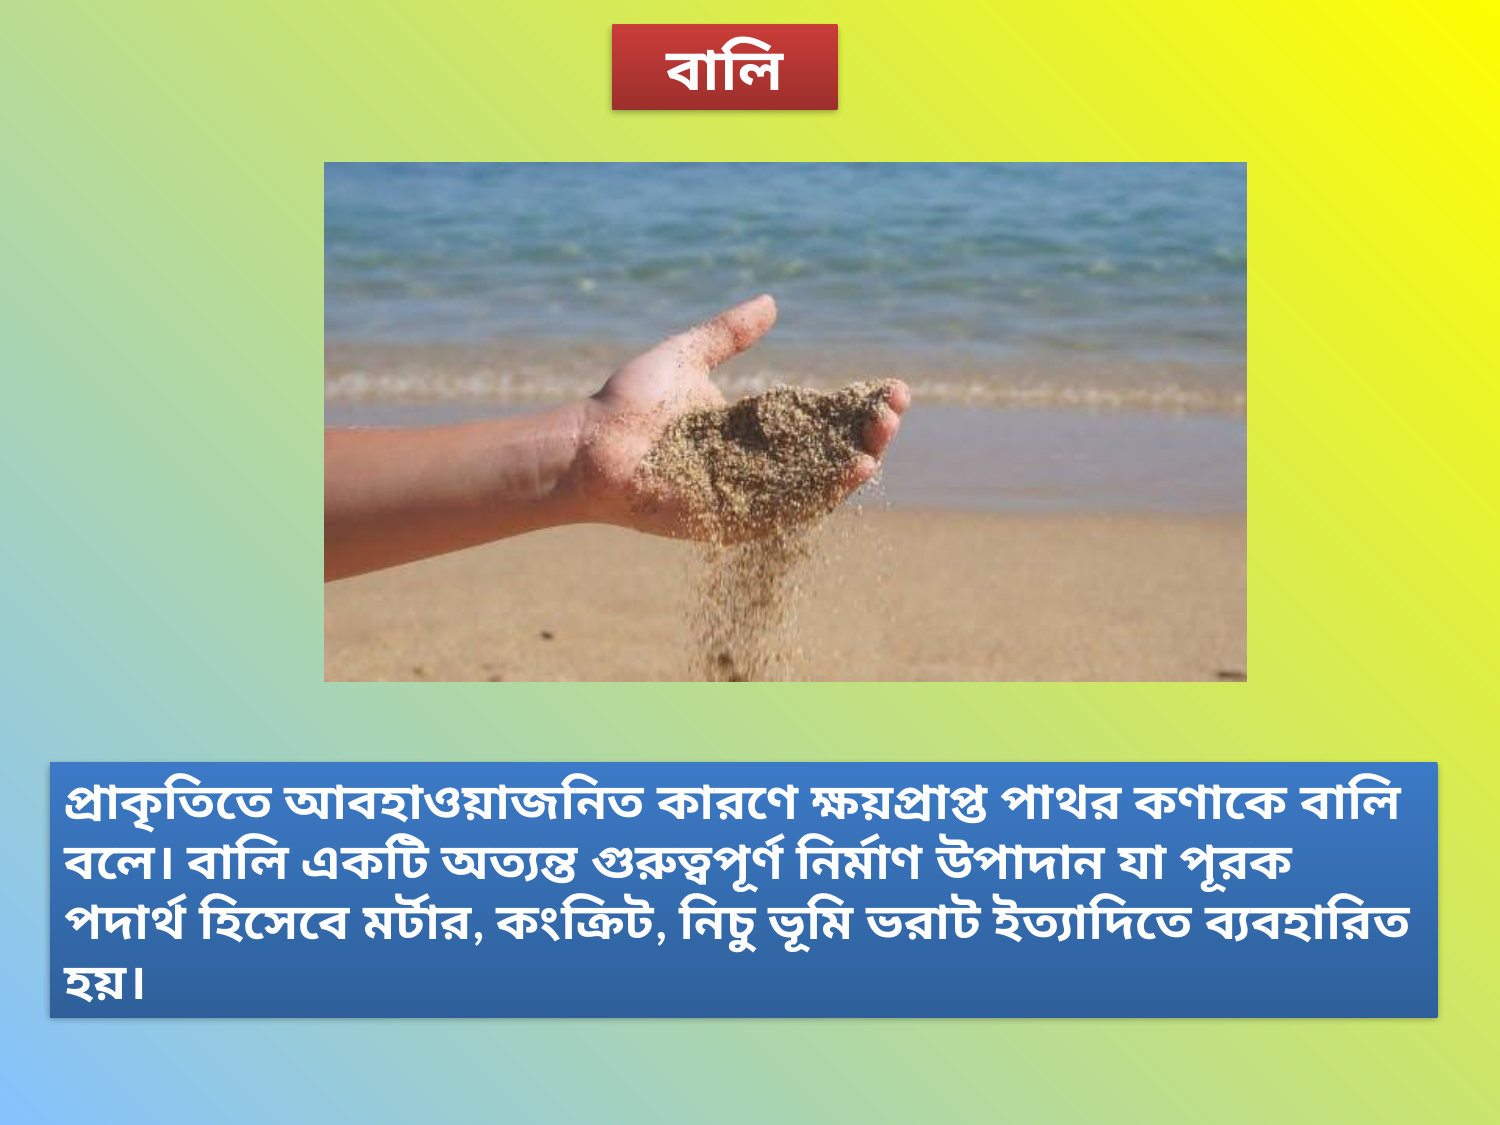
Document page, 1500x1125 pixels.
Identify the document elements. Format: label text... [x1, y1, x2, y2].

text_box প্রাকৃতিতে আবহাওয়াজনিত কারণে ক্ষয়প্রাপ্ত পাথর কণাকে বালি বলে। বালি একটি অত্যন্ত গুরুত্বপূর্ণ নির্মাণ উপাদান যা পূরক পদার্থ হিসেবে মর্টার, কংক্রিট, নিচু ভূমি ভরাট ইত্যাদিতে ব্যবহারিত হয়। [50, 762, 1438, 1018]
text_box বালি [612, 24, 838, 110]
picture [324, 162, 1247, 682]
